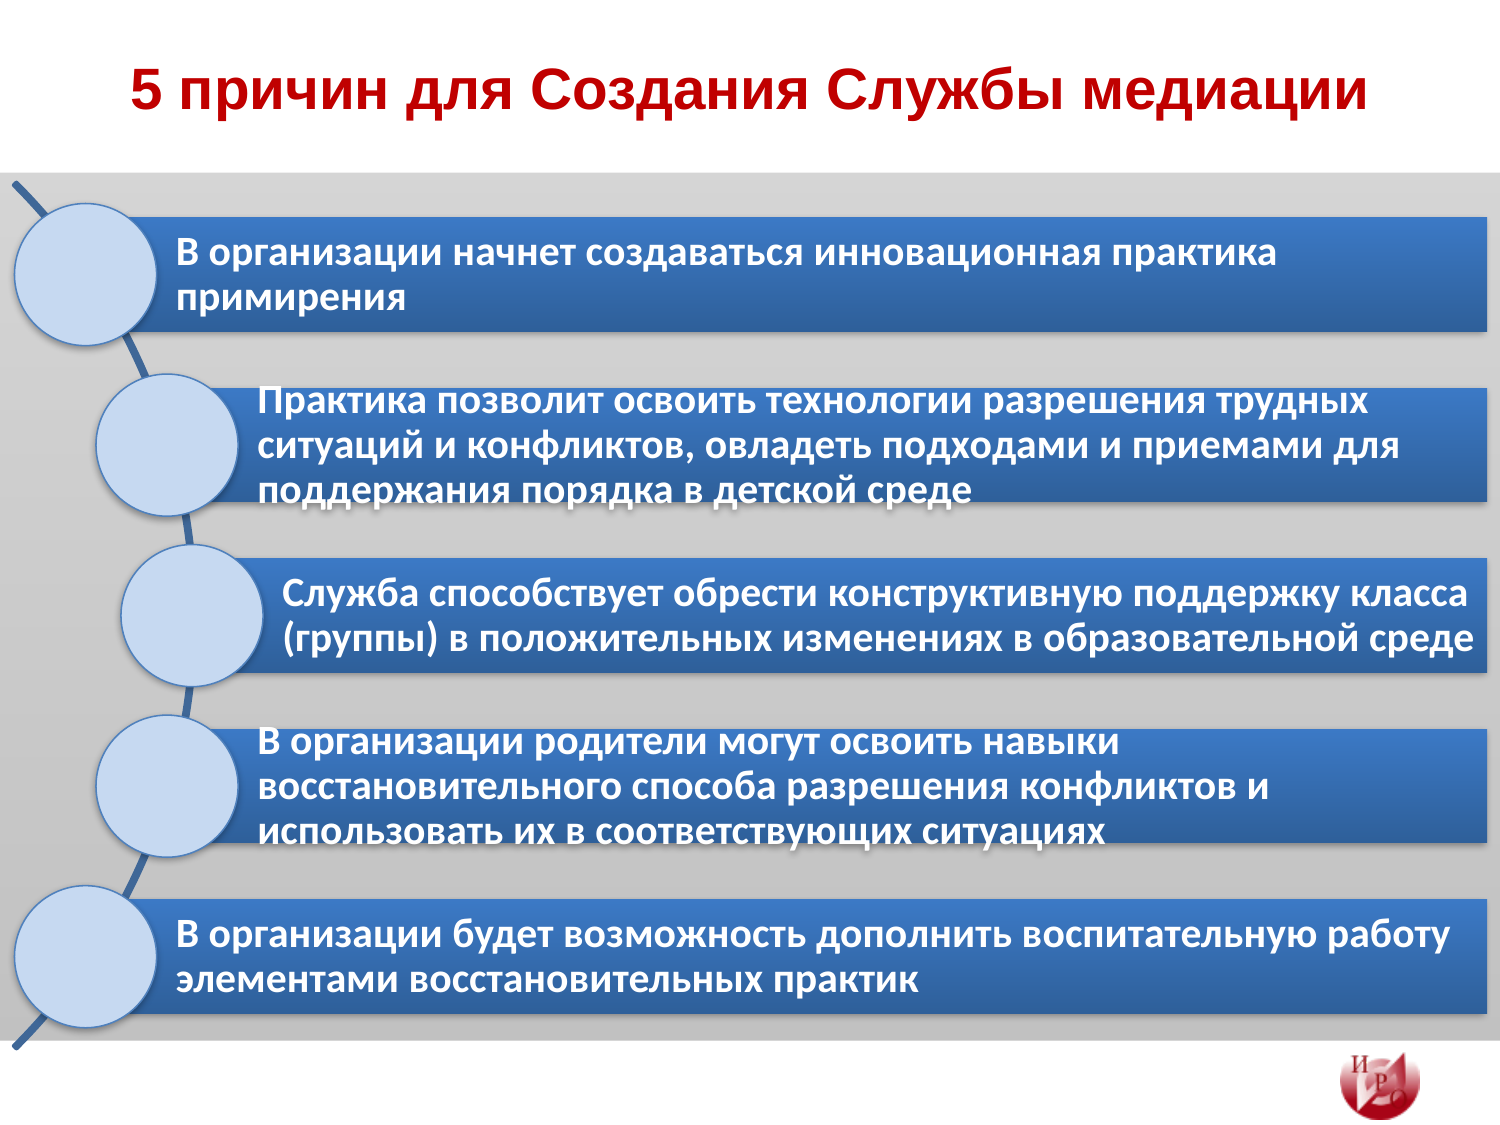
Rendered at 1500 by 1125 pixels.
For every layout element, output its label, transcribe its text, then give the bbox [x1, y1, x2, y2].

picture [1340, 1071, 1420, 1120]
title 5 причин для Создания Службы медиации [0, 0, 1500, 160]
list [0, 160, 1500, 1071]
